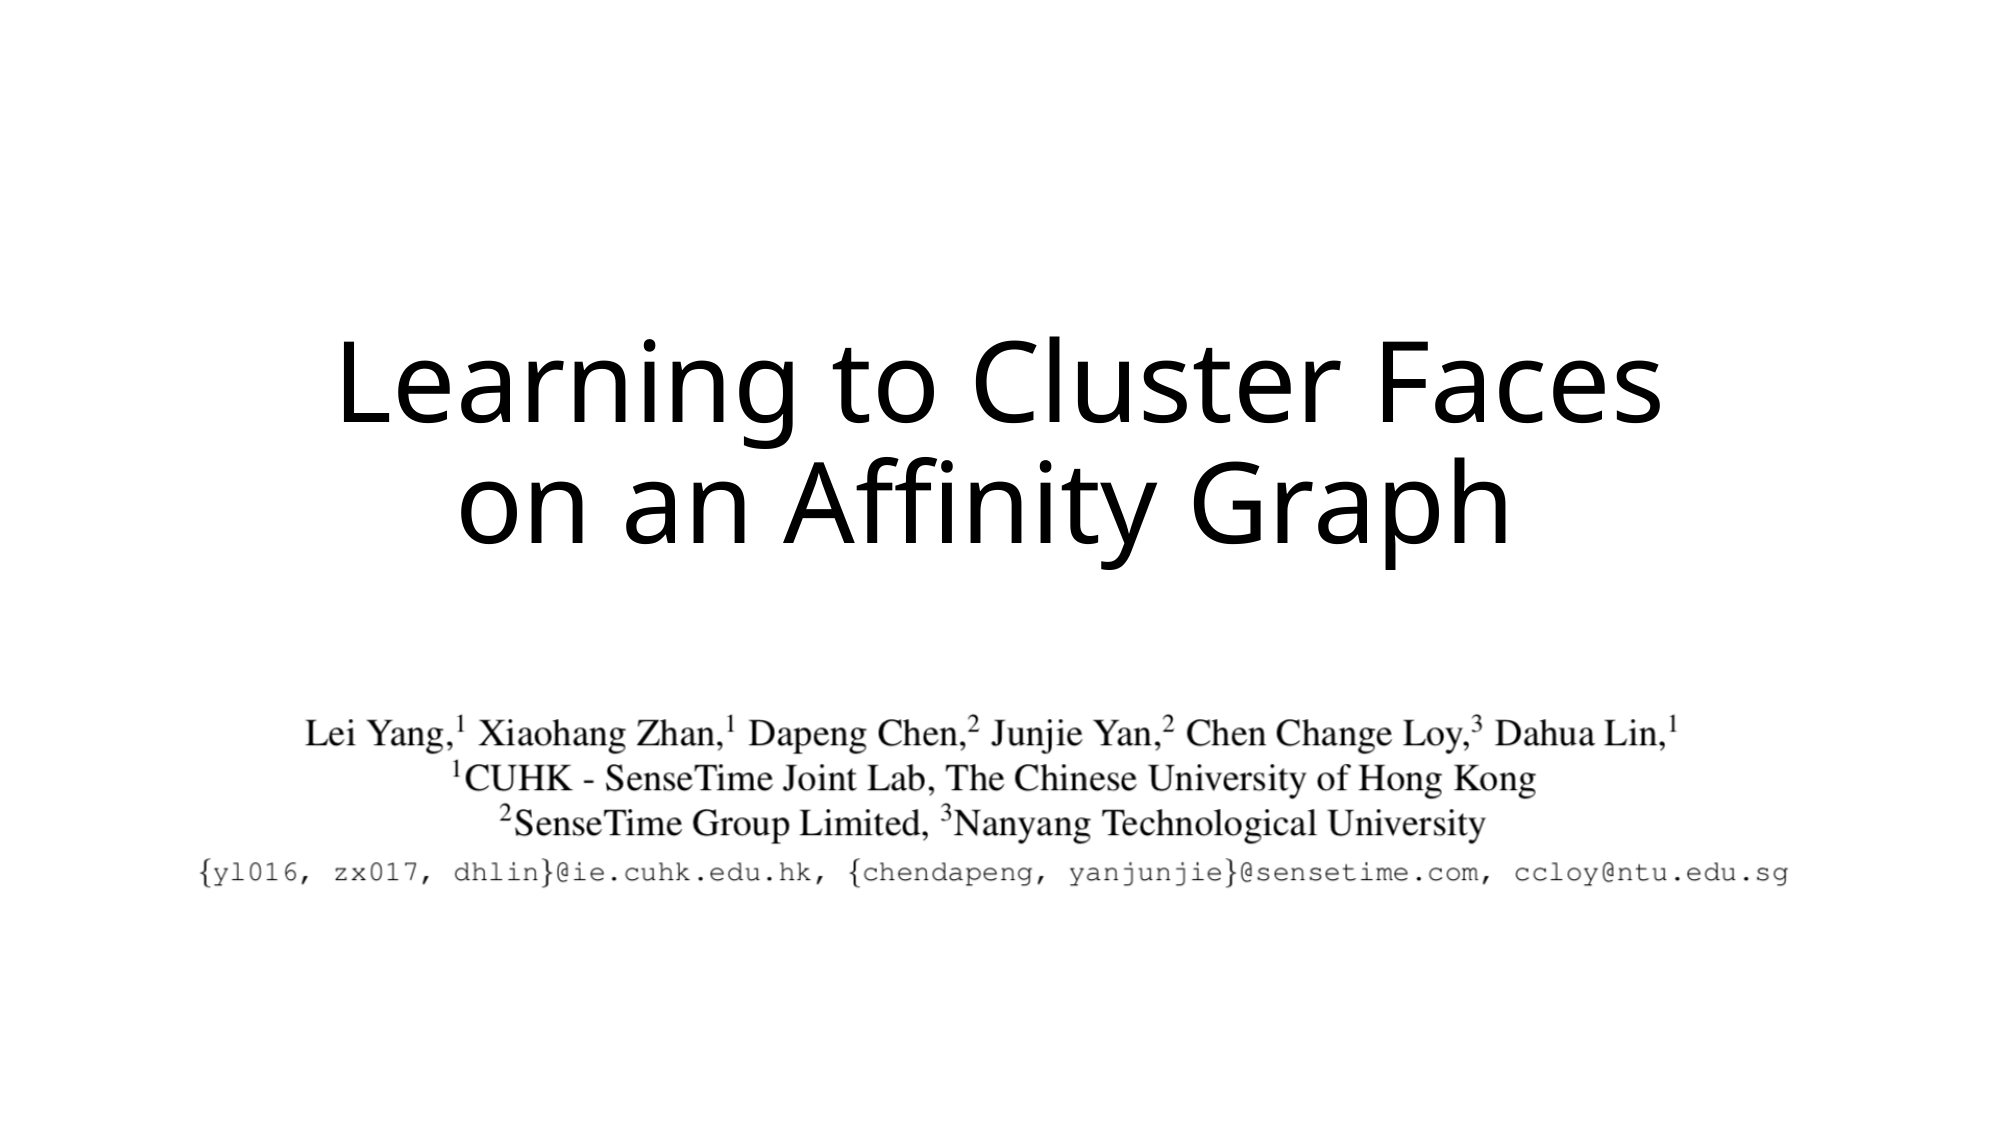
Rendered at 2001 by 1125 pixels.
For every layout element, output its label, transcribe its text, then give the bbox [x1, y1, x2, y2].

title Learning to Cluster Faces on an Affinity Graph [249, 184, 1750, 576]
picture [116, 671, 1884, 924]
